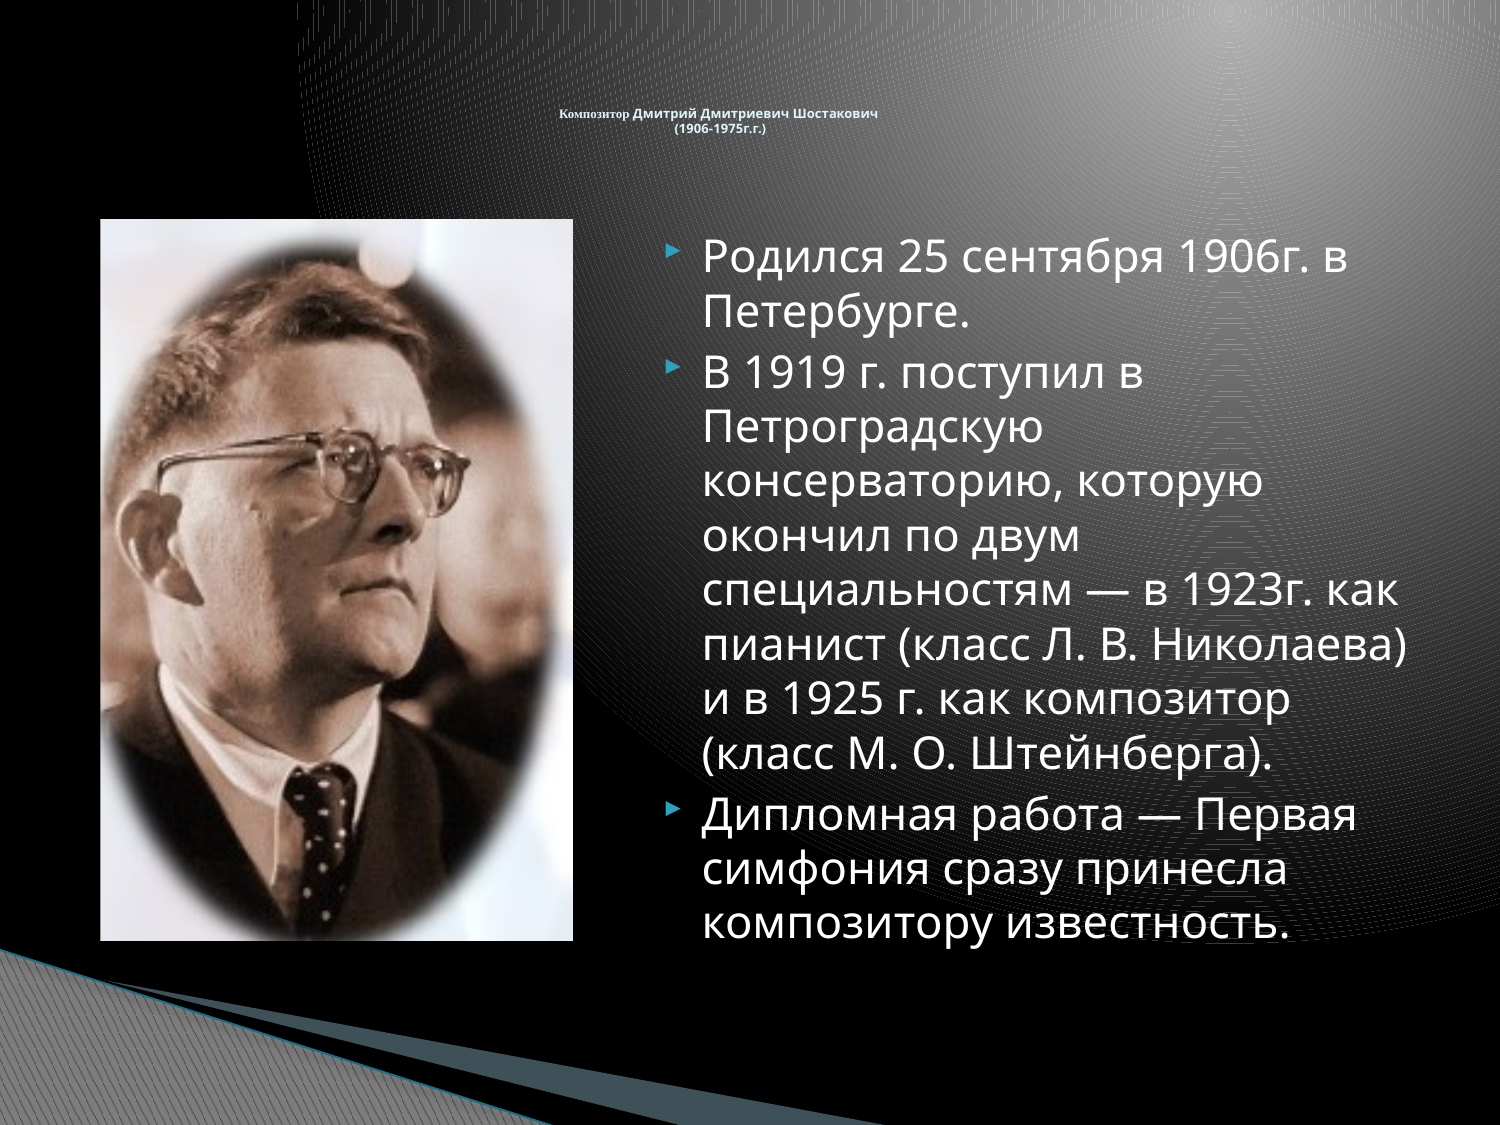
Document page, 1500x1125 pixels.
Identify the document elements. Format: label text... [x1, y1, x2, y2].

picture [0, 952, 543, 1125]
list Родился 25 сентября 1906г. в Петербурге. В 1919 г. поступил в Петроградскую консерваторию, которую окончил по двум специальностям — в 1923г. как пианист (класс Л. В. Николаева) и в 1925 г. как композитор (класс М. О. Штейнберга). Дипломная работа — Первая симфония сразу принесла композитору известность. [631, 219, 1425, 986]
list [100, 219, 574, 941]
title Композитор Дмитрий Дмитриевич Шостакович (1906-1975г.г.) [171, 66, 1270, 209]
